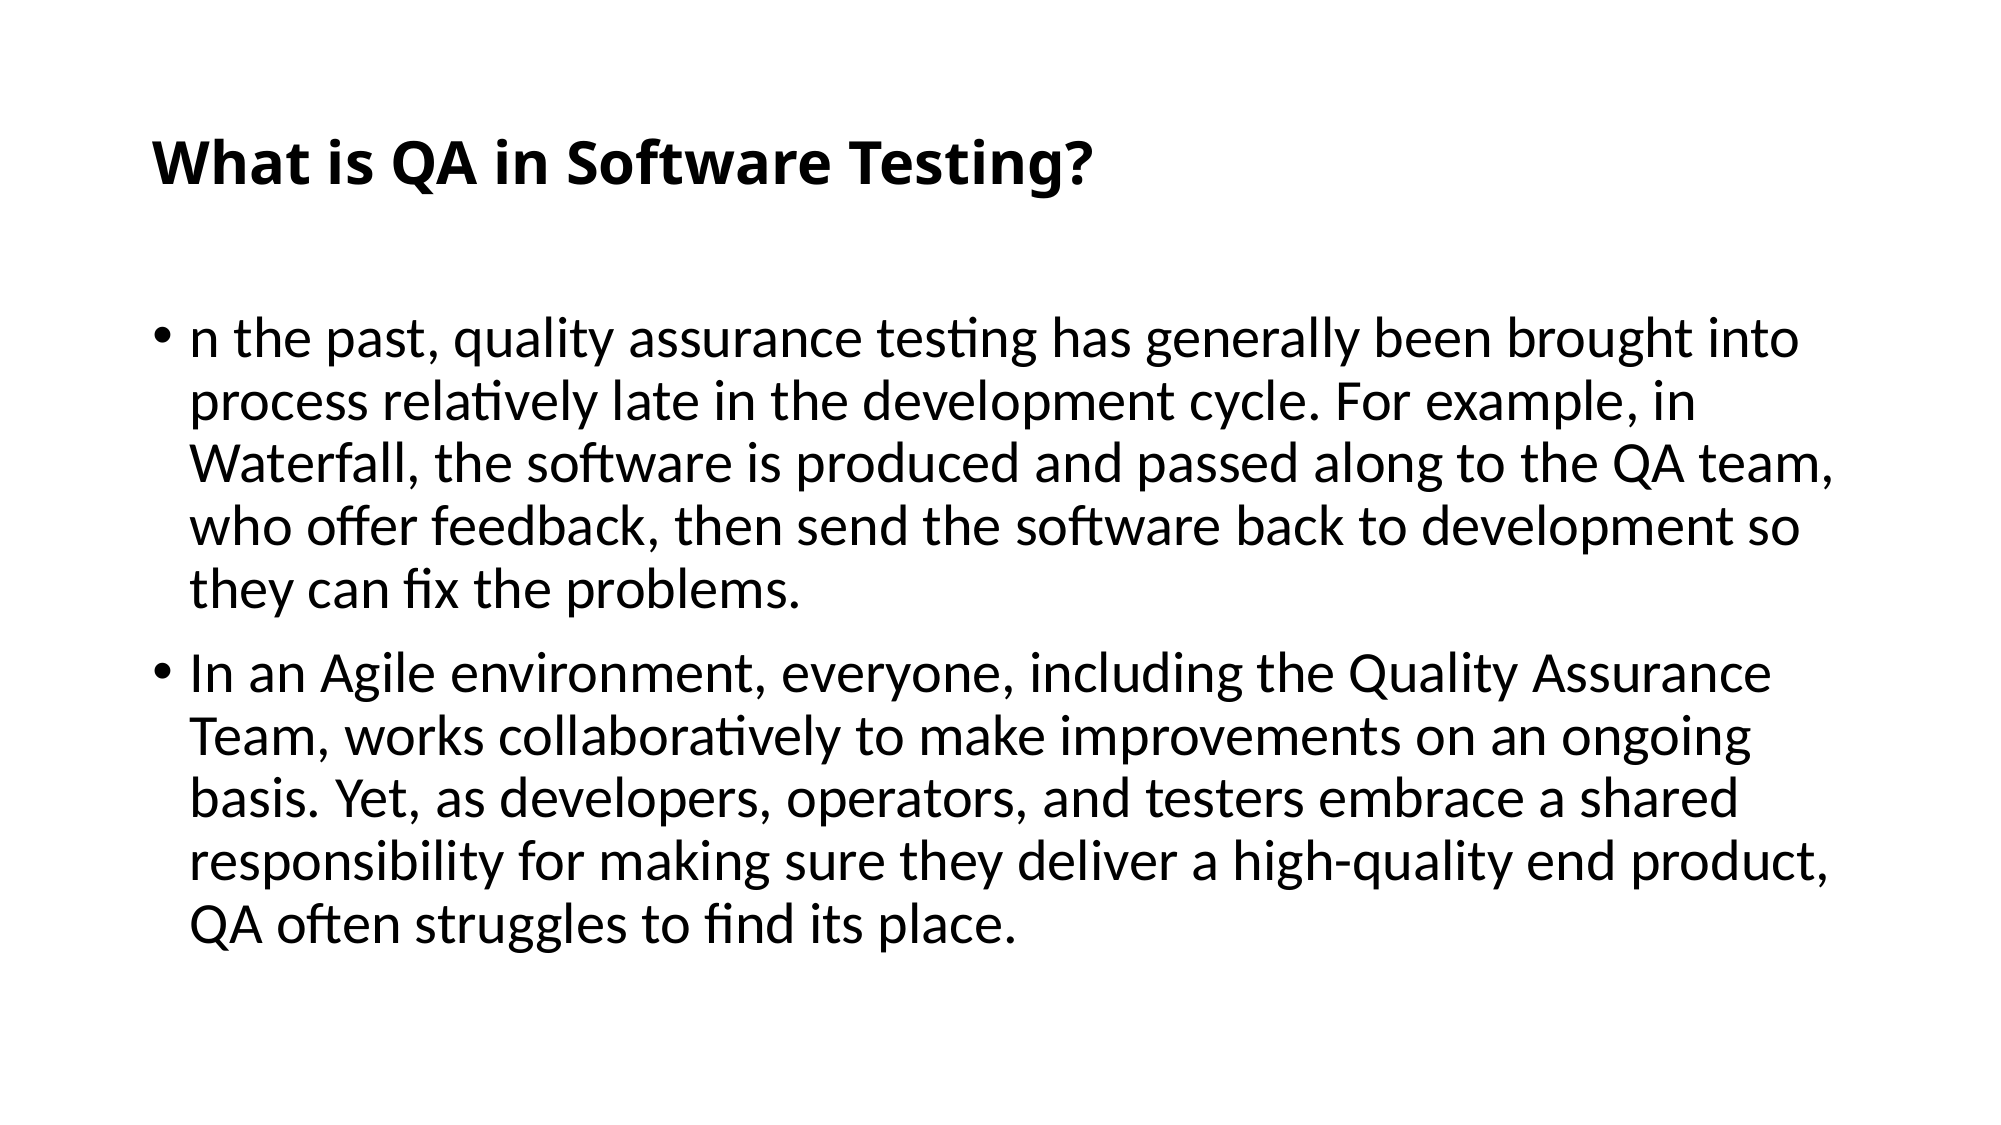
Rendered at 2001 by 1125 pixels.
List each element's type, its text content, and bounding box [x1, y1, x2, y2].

list n the past, quality assurance testing has generally been brought into process relatively late in the development cycle. For example, in Waterfall, the software is produced and passed along to the QA team, who offer feedback, then send the software back to development so they can fix the problems. In an Agile environment, everyone, including the Quality Assurance Team, works collaboratively to make improvements on an ongoing basis. Yet, as developers, operators, and testers embrace a shared responsibility for making sure they deliver a high-quality end product, QA often struggles to find its place. [137, 299, 1863, 1014]
title What is QA in Software Testing? [137, 59, 1863, 278]
